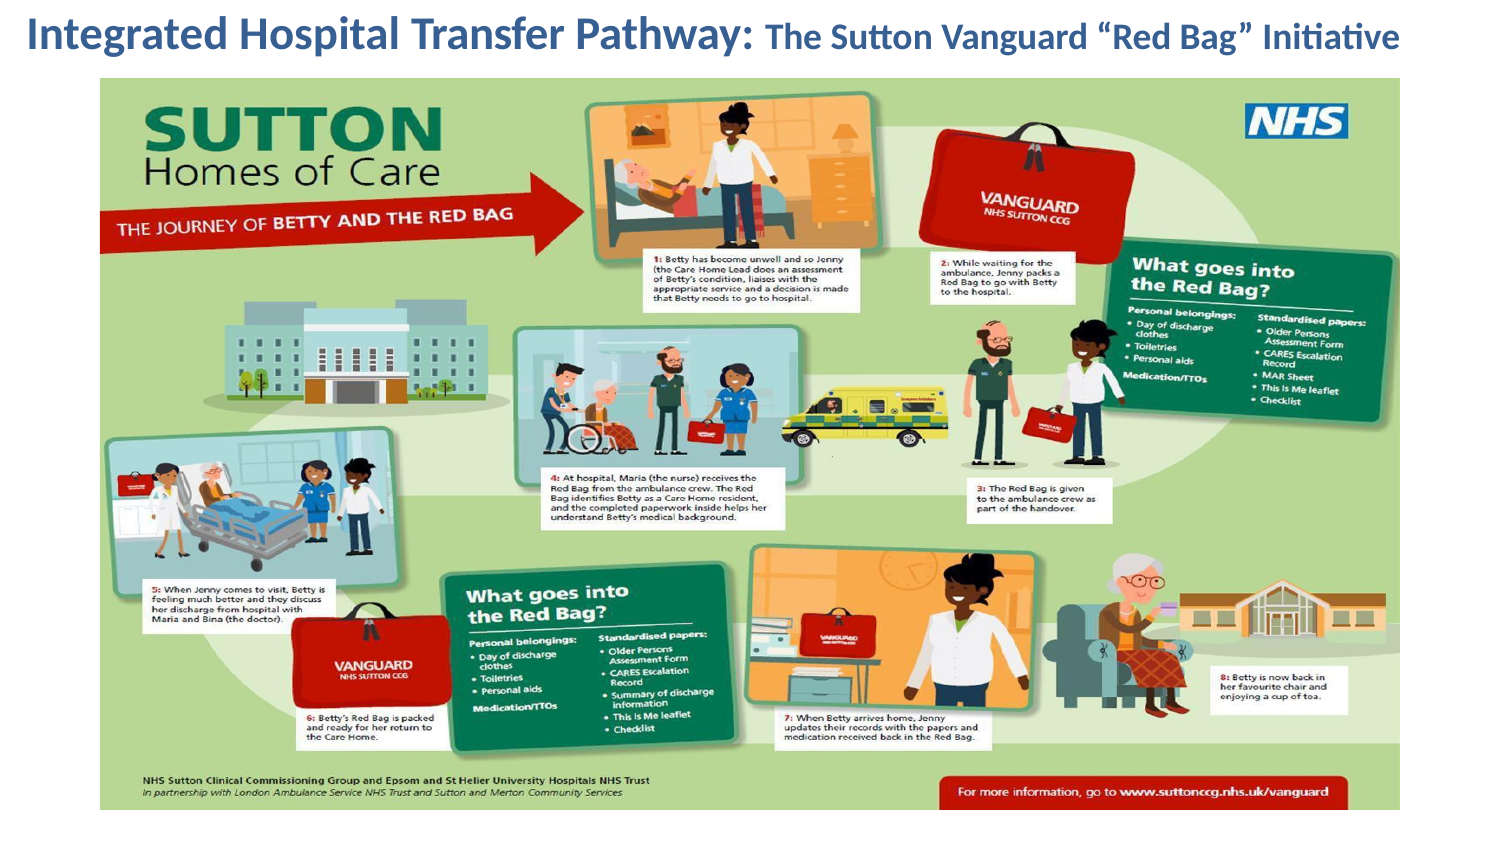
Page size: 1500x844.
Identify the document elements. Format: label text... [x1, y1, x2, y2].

text_box [99, 78, 1400, 810]
title Integrated Hospital Transfer Pathway: The Sutton Vanguard “Red Bag” Initiative [24, 0, 1415, 144]
